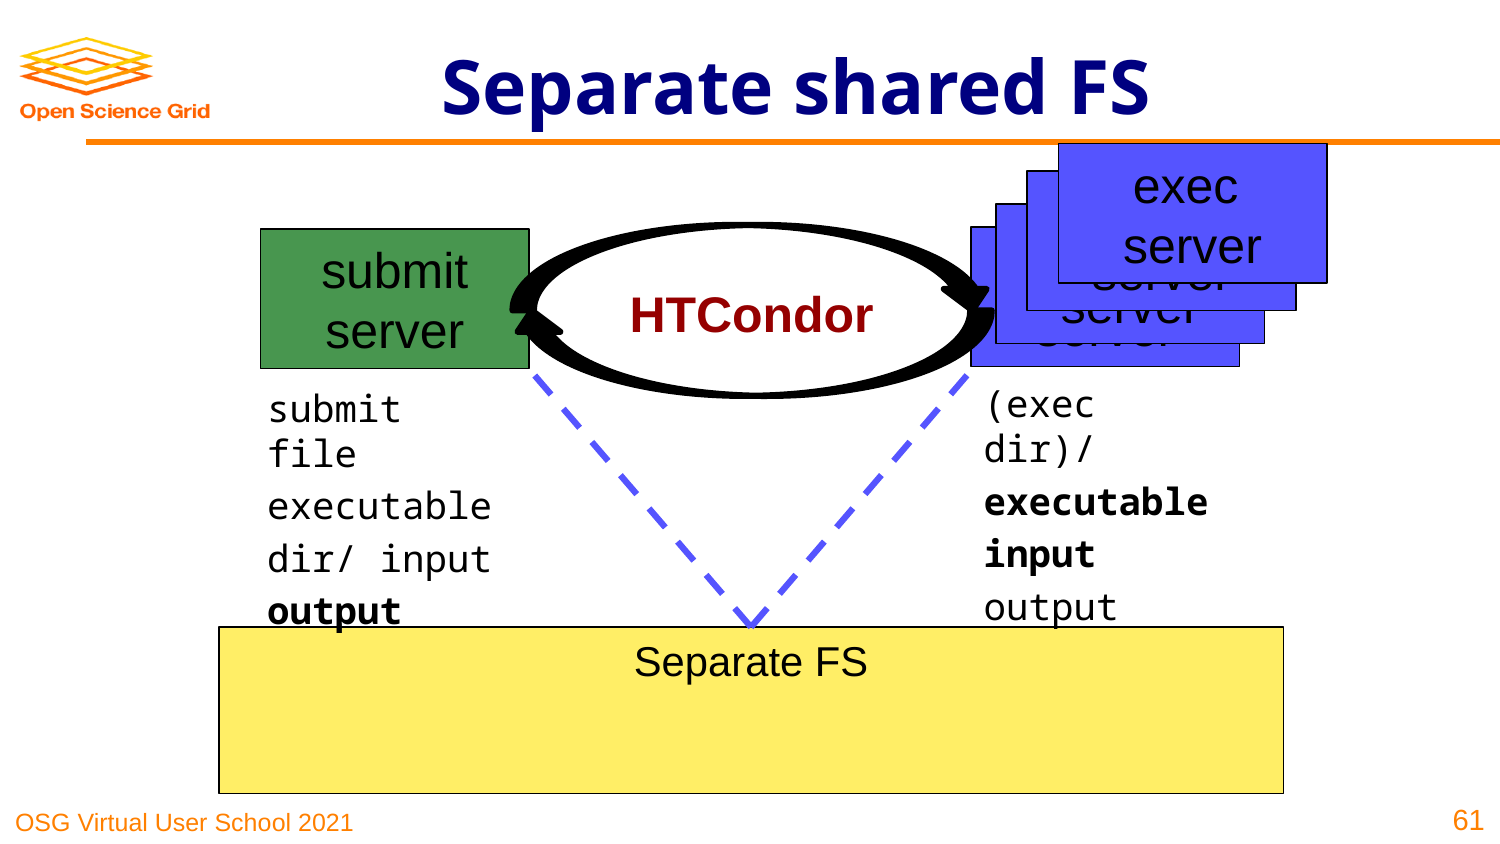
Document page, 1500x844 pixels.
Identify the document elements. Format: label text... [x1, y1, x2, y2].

text_box exec server [995, 204, 1265, 344]
text_box [517, 310, 595, 365]
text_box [750, 370, 972, 628]
text_box exec server [970, 227, 1240, 367]
text_box Separate FS [218, 627, 1284, 794]
text_box submit server [260, 229, 530, 369]
picture [0, 20, 201, 134]
text_box exec server [1058, 143, 1328, 284]
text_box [526, 366, 752, 628]
title Separate shared FS [201, 14, 1392, 155]
text_box [512, 224, 987, 311]
text_box (exec dir)/ executable input output [971, 372, 1228, 636]
slide_number 61 [1431, 787, 1500, 844]
text_box exec server [1027, 170, 1296, 311]
text_box HTCondor [614, 274, 892, 350]
text_box submit file executable dir/ input output [252, 377, 512, 640]
